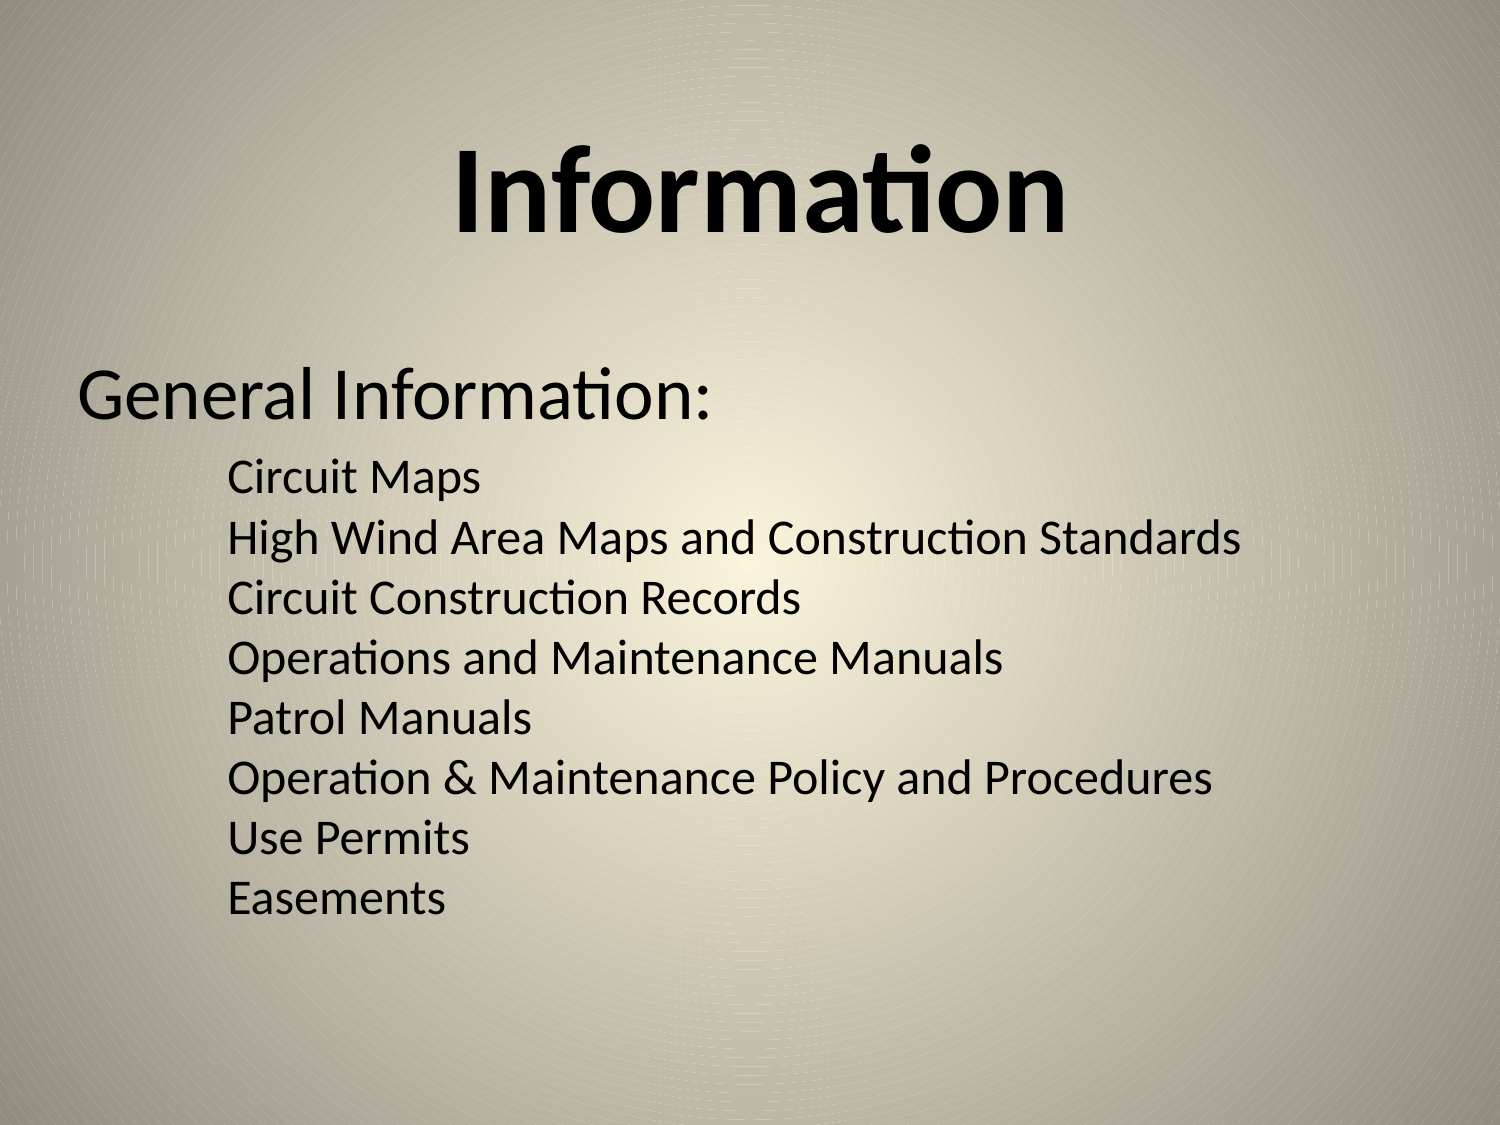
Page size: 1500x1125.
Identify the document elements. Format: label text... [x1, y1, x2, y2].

text_box Information [137, 99, 1413, 263]
text_box General Information: Circuit Maps High Wind Area Maps and Construction Standards Circuit Construction Records Operations and Maintenance Manuals Patrol Manuals Operation & Maintenance Policy and Procedures Use Permits Easements [62, 337, 1375, 993]
